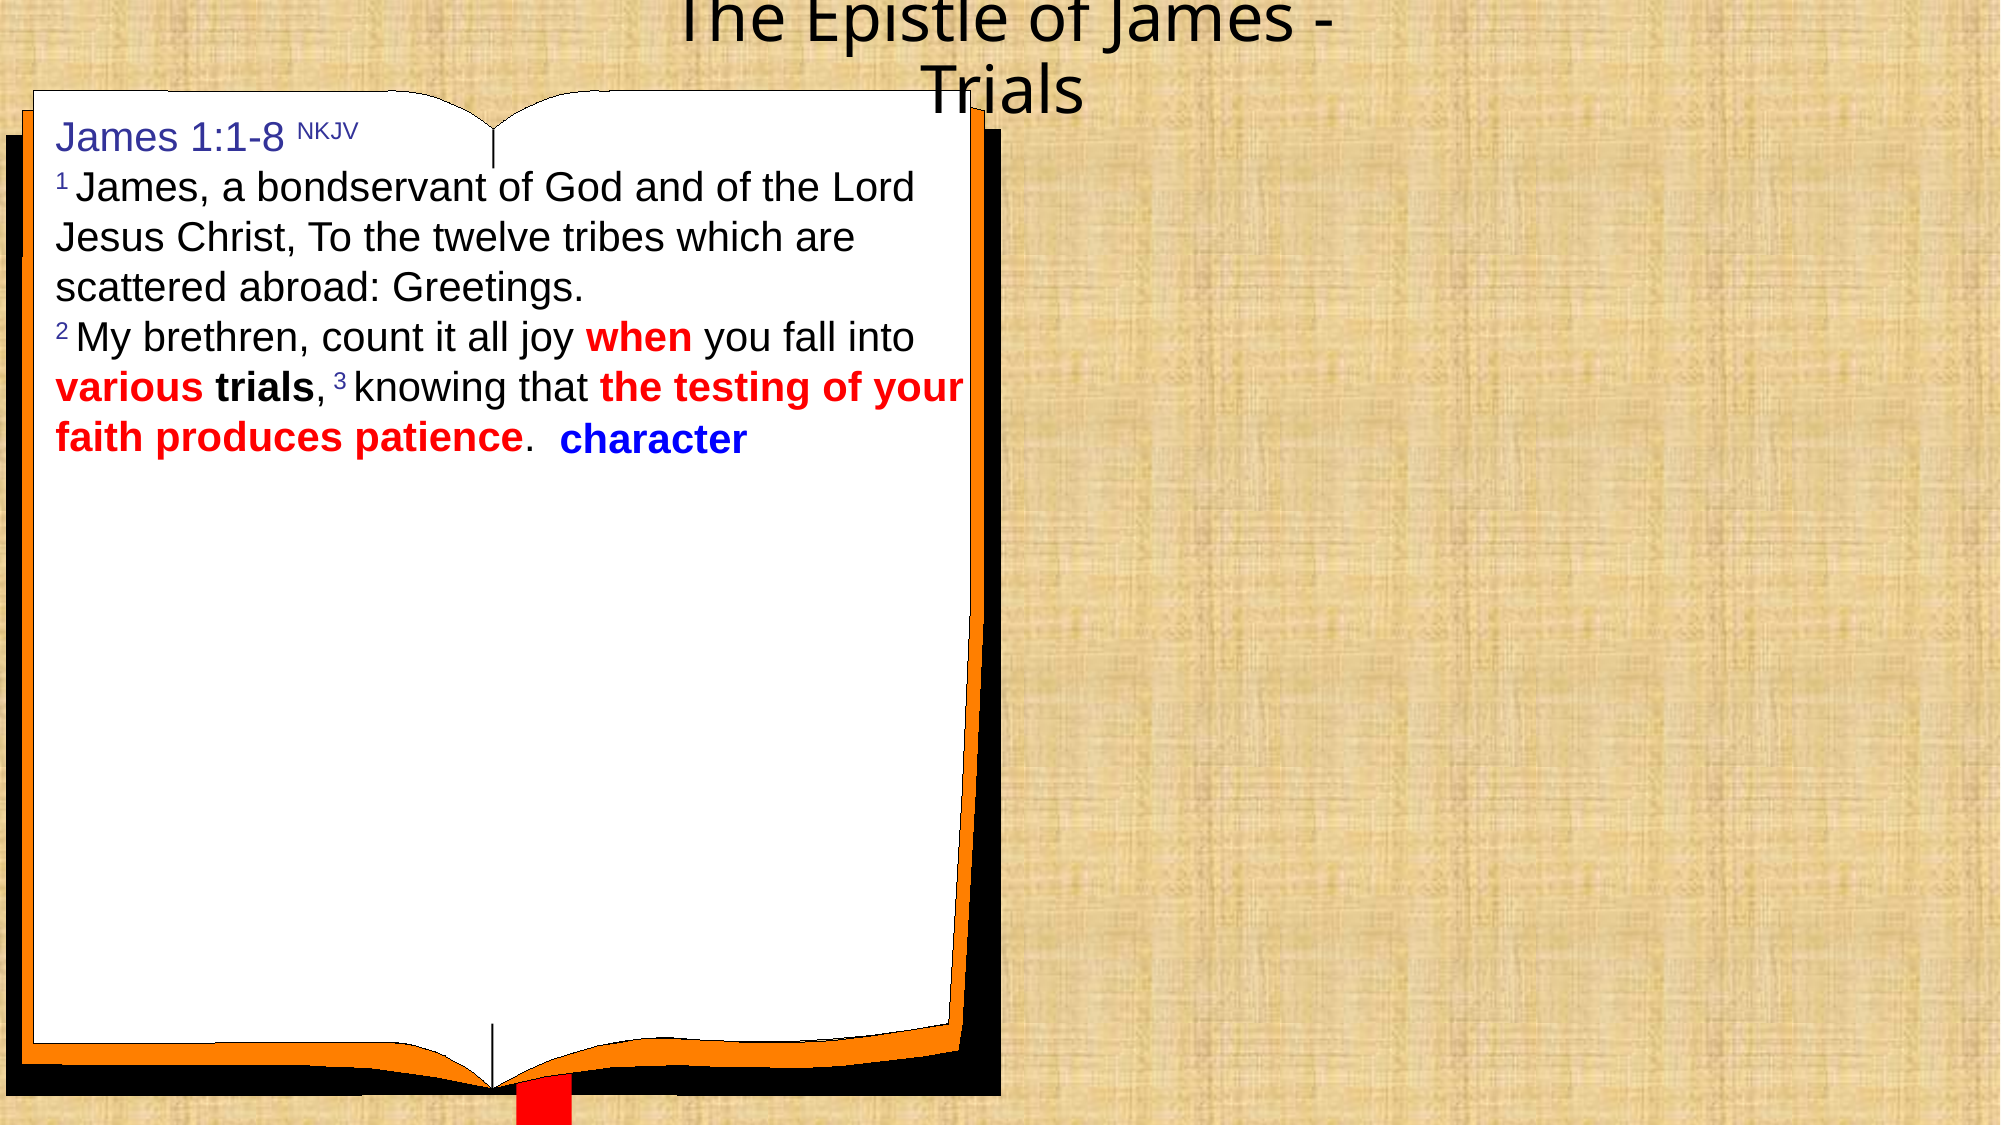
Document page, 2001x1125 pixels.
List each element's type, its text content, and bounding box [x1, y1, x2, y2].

picture [0, 0, 2001, 1125]
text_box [5, 90, 1001, 1125]
title The Epistle of James - Trials [595, 4, 1411, 108]
